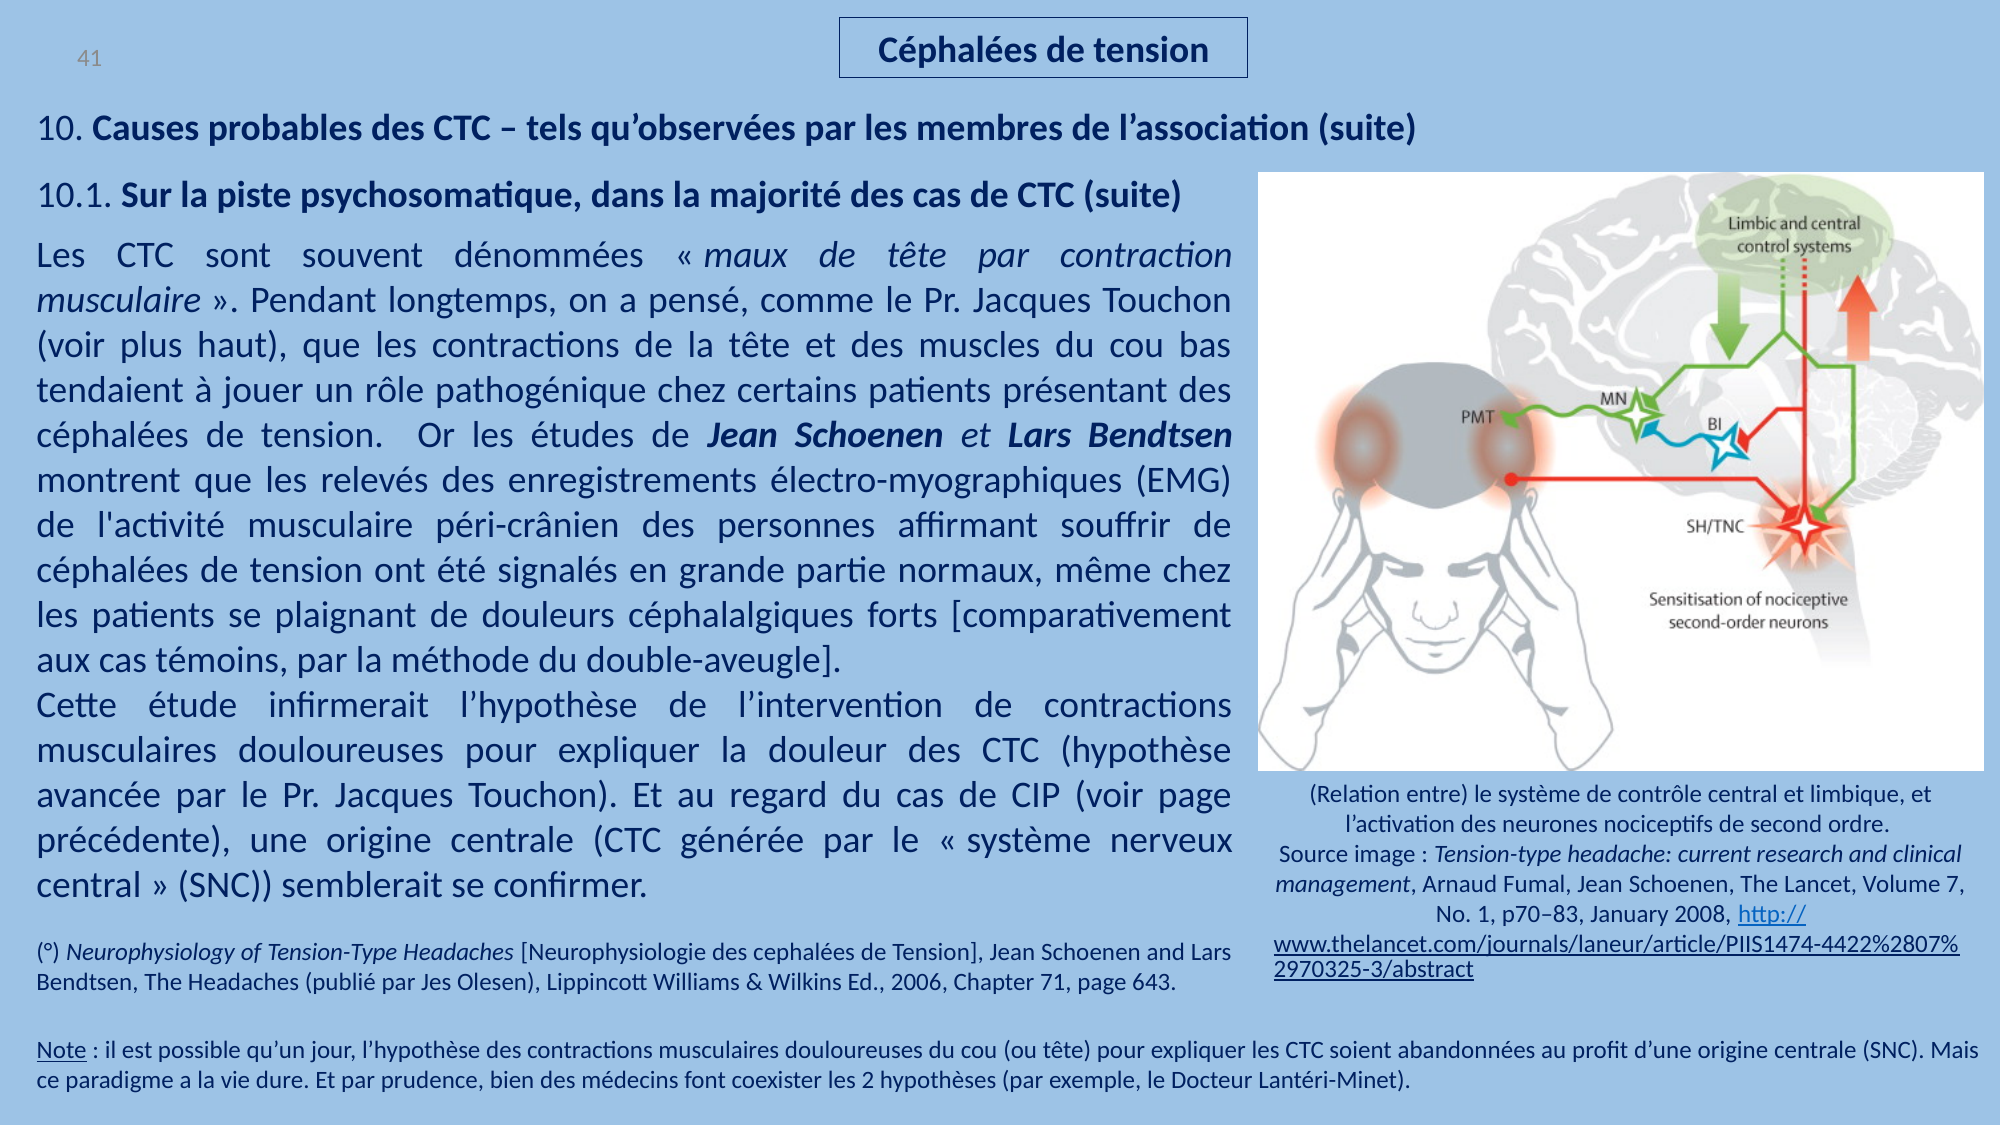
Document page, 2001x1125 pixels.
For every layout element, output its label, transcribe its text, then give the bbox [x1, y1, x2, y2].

text_box Note : il est possible qu’un jour, l’hypothèse des contractions musculaires douloureuses du cou (ou tête) pour expliquer les CTC soient abandonnées au profit d’une origine centrale (SNC). Mais ce paradigme a la vie dure. Et par prudence, bien des médecins font coexister les 2 hypothèses (par exemple, le Docteur Lantéri-Minet). [21, 1026, 2000, 1102]
text_box 41 [21, 31, 118, 81]
picture [1258, 172, 1984, 771]
text_box (Relation entre) le système de contrôle central et limbique, et l’activation des neurones nociceptifs de second ordre. Source image : Tension-type headache: current research and clinical management, Arnaud Fumal, Jean Schoenen, The Lancet, Volume 7, No. 1, p70–83, January 2008, http://www.thelancet.com/journals/laneur/article/PIIS1474-4422%2807%2970325-3/abstract [1258, 771, 1984, 995]
text_box Les CTC sont souvent dénommées « maux de tête par contraction musculaire ». Pendant longtemps, on a pensé, comme le Pr. Jacques Touchon (voir plus haut), que les contractions de la tête et des muscles du cou bas tendaient à jouer un rôle pathogénique chez certains patients présentant des céphalées de tension. Or les études de Jean Schoenen et Lars Bendtsen montrent que les relevés des enregistrements électro-myographiques (EMG) de l'activité musculaire péri-crânien des personnes affirmant souffrir de céphalées de tension ont été signalés en grande partie normaux, même chez les patients se plaignant de douleurs céphalalgiques forts [comparativement aux cas témoins, par la méthode du double-aveugle]. Cette étude infirmerait l’hypothèse de l’intervention de contractions musculaires douloureuses pour expliquer la douleur des CTC (hypothèse avancée par le Pr. Jacques Touchon). Et au regard du cas de CIP (voir page précédente), une origine centrale (CTC générée par le « système nerveux central » (SNC)) semblerait se confirmer. (°) Neurophysiology of Tension-Type Headaches [Neurophysiologie des cephalées de Tension], Jean Schoenen and Lars Bendtsen, The Headaches (publié par Jes Olesen), Lippincott Williams & Wilkins Ed., 2006, Chapter 71, page 643. [21, 222, 1248, 1003]
text_box 10.1. Sur la piste psychosomatique, dans la majorité des cas de CTC (suite) [21, 162, 1271, 222]
text_box 10. Causes probables des CTC – tels qu’observées par les membres de l’association (suite) [21, 95, 1502, 156]
text_box Céphalées de tension [839, 17, 1248, 78]
